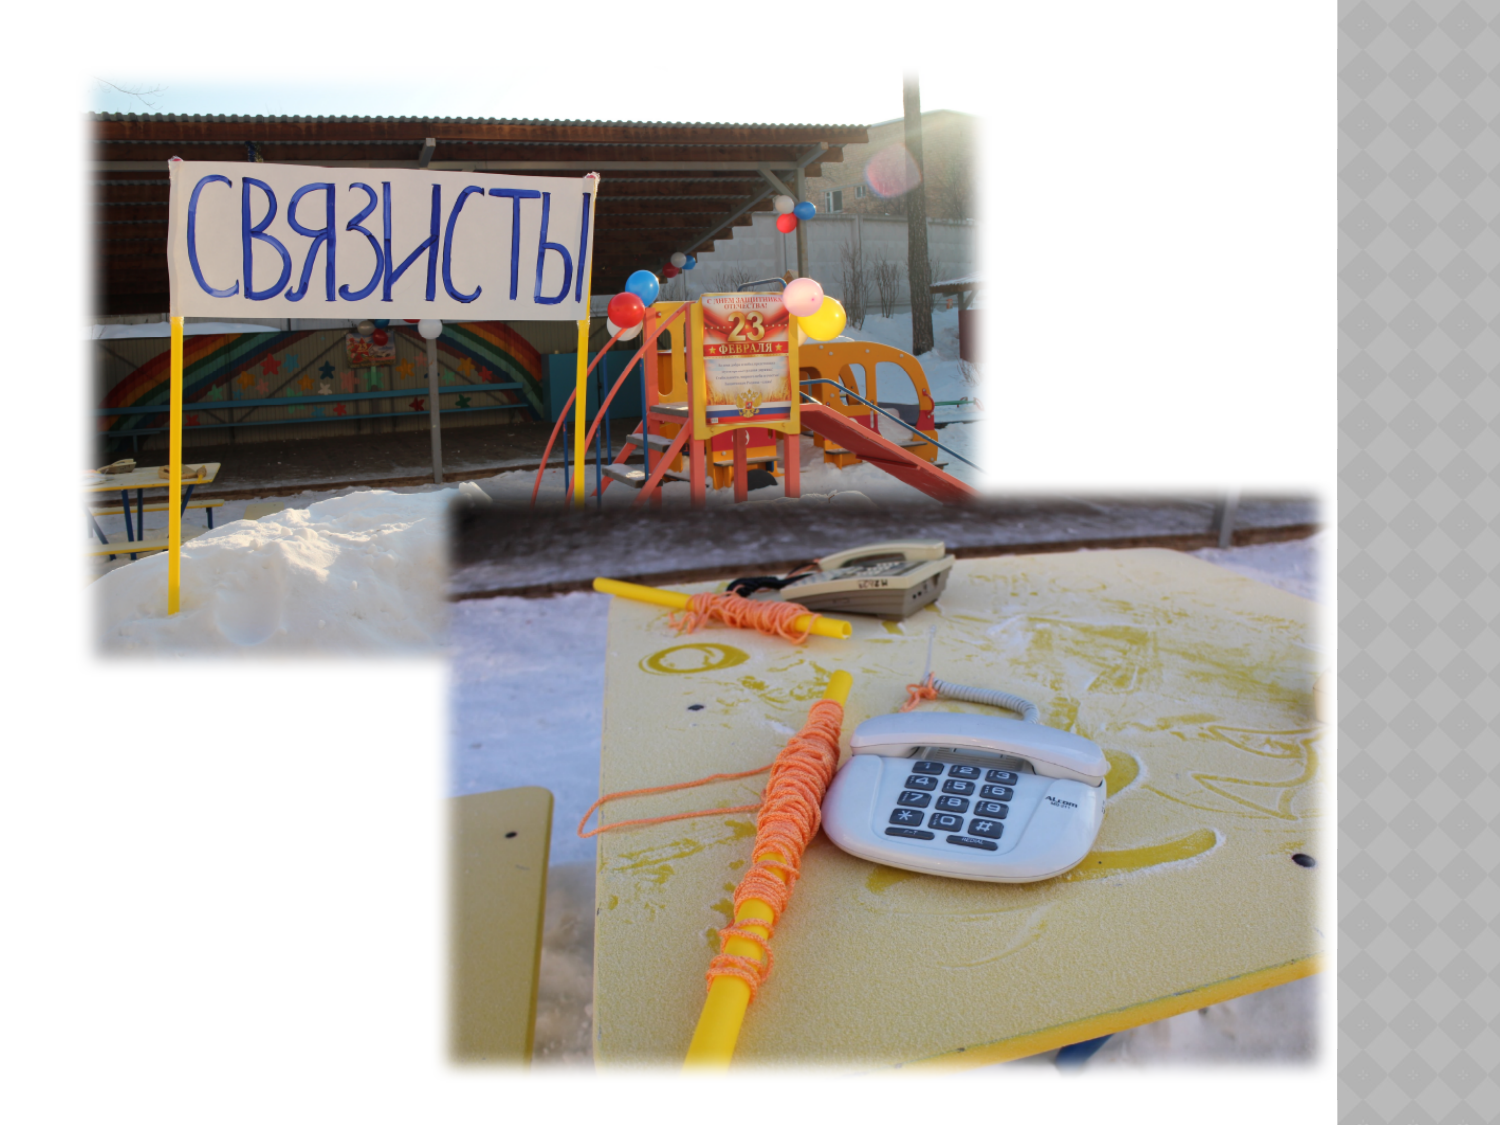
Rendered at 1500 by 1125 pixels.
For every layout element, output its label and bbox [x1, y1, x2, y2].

picture [76, 65, 1336, 1083]
